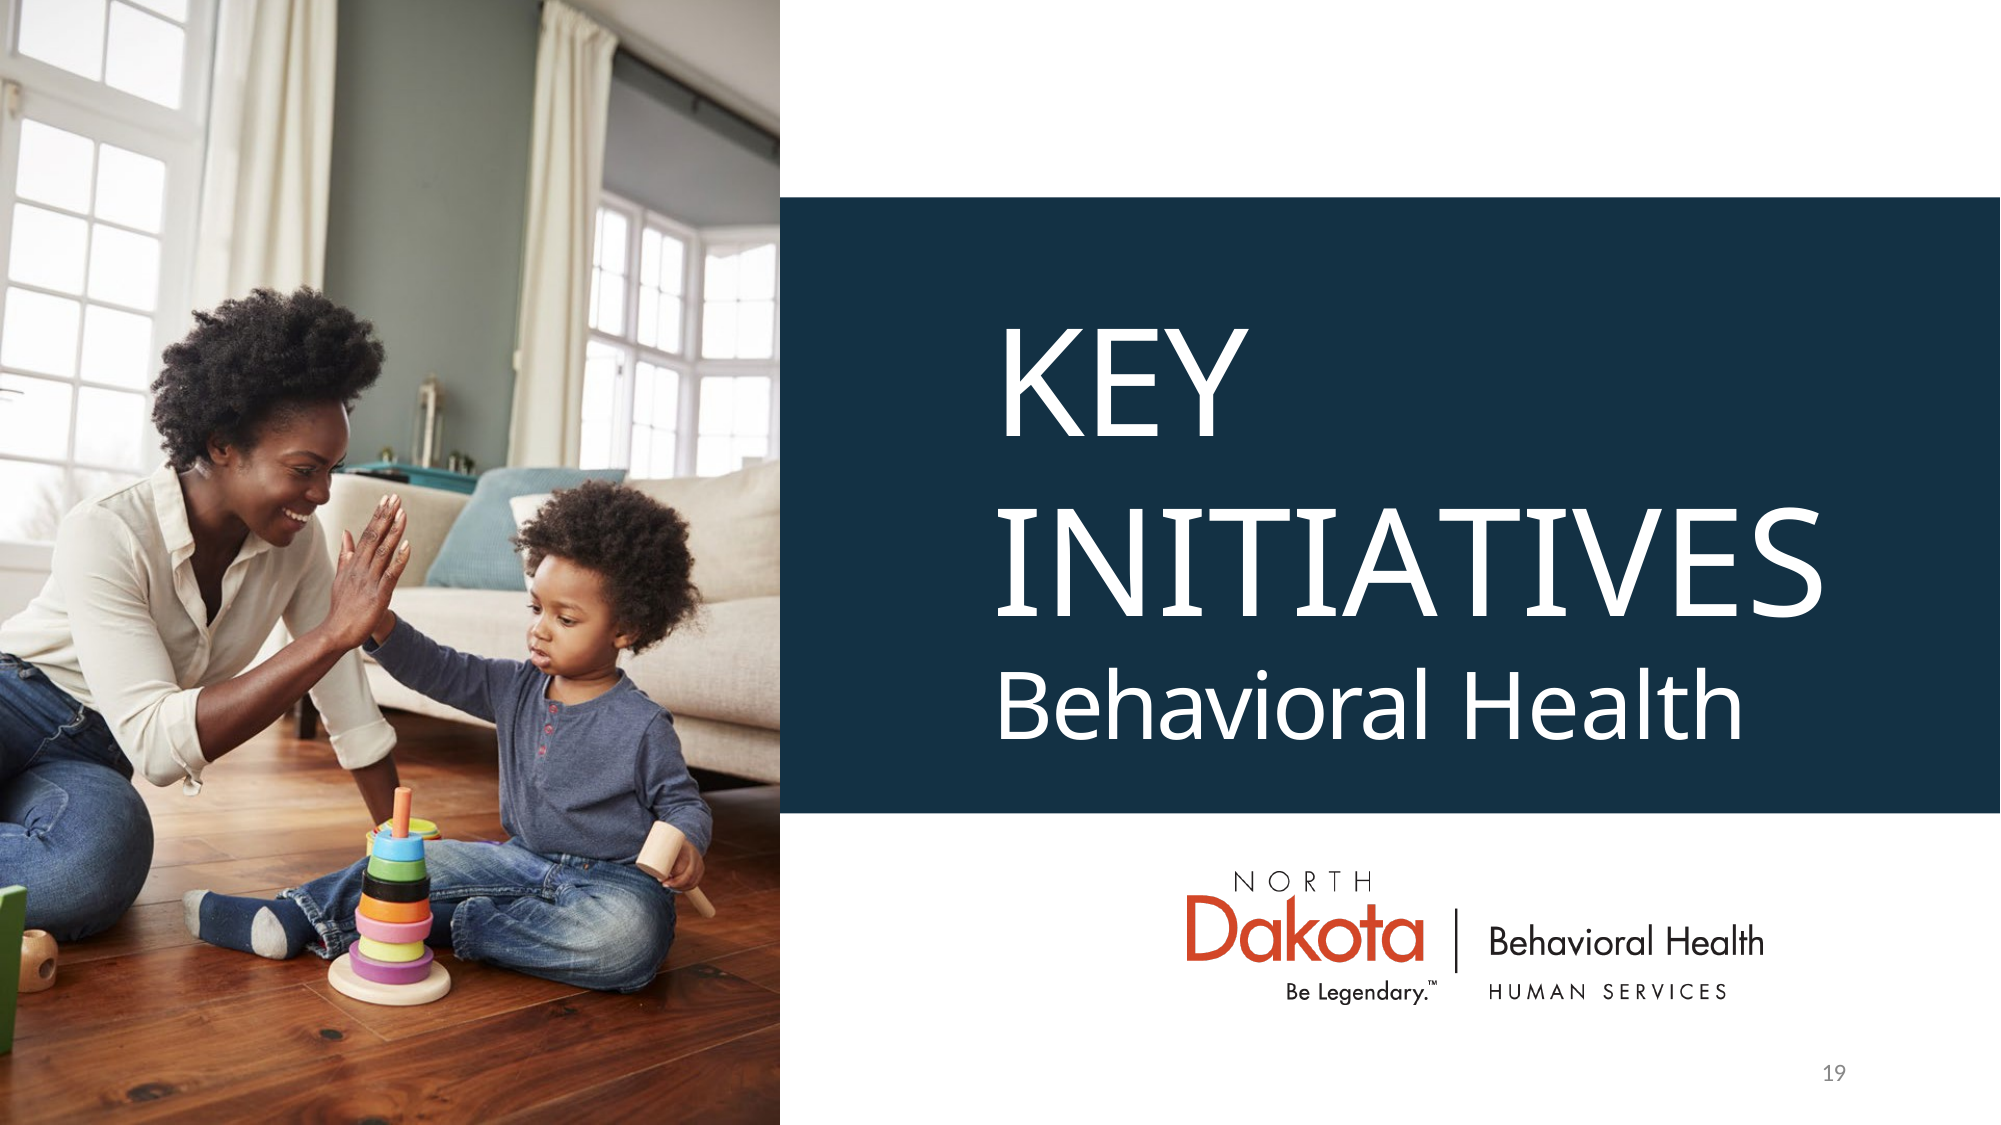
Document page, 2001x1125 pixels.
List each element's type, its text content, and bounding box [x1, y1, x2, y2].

picture [0, 0, 781, 1125]
picture [1187, 871, 1763, 1005]
text_box [784, 197, 2000, 814]
text_box 19 [1819, 1054, 1850, 1086]
title KEY INITIATIVES Behavioral Health [990, 285, 1886, 759]
